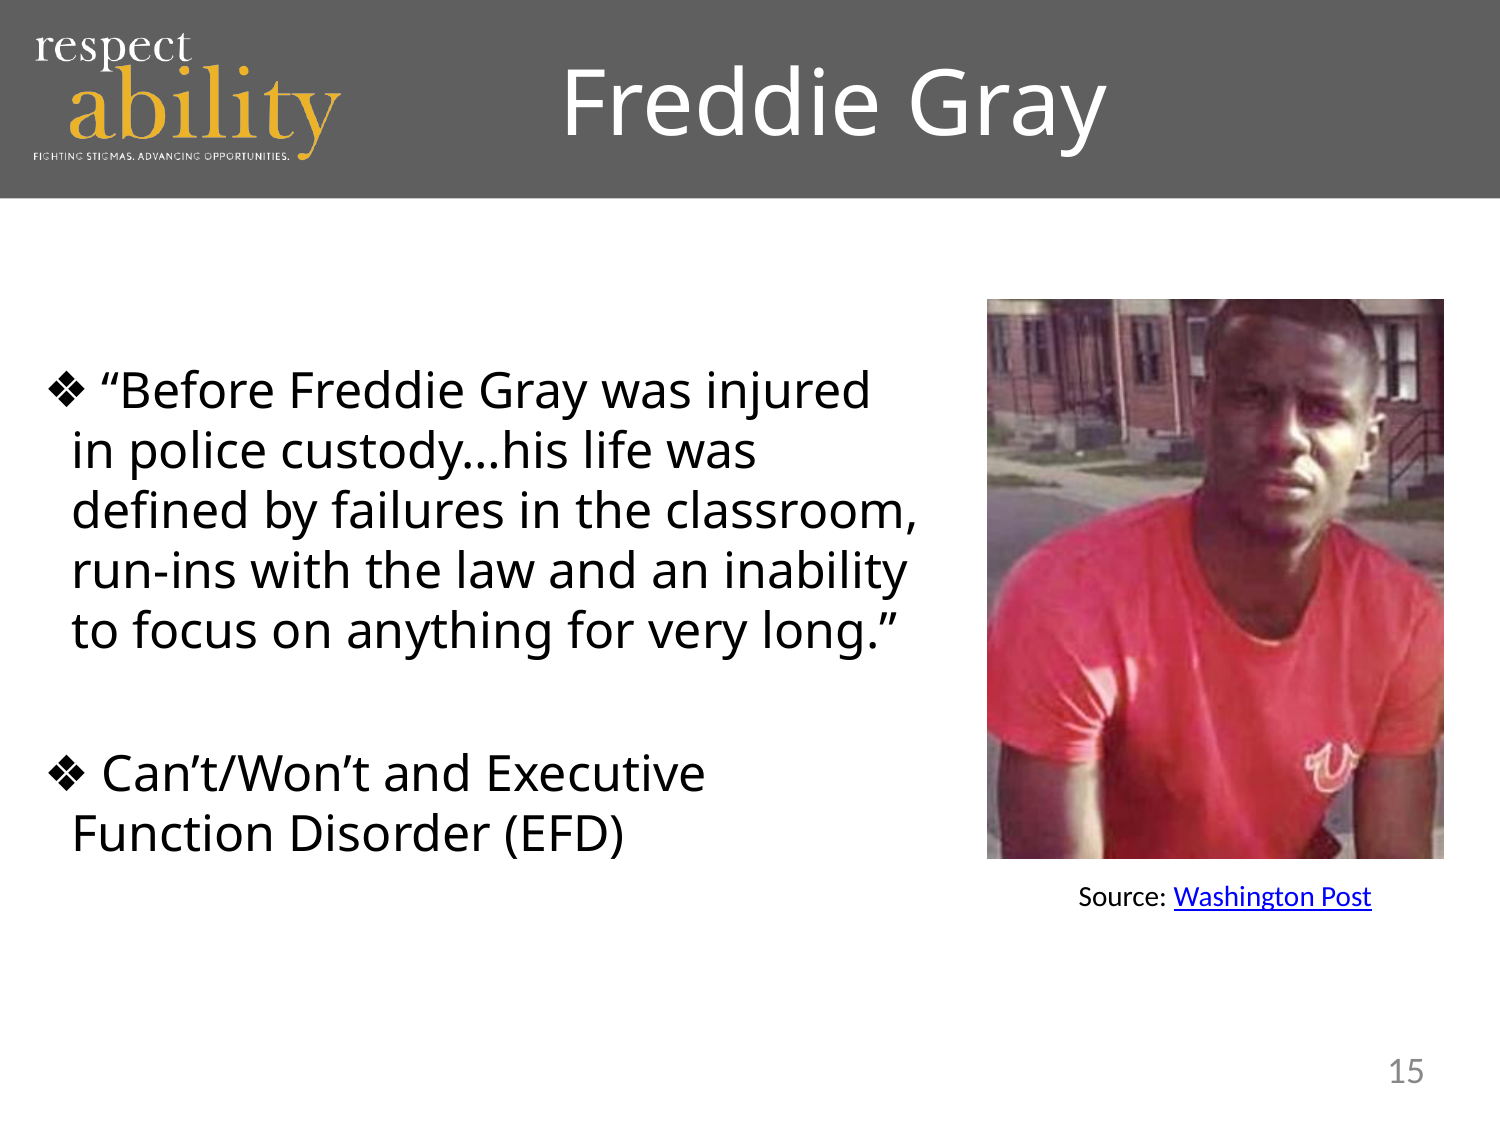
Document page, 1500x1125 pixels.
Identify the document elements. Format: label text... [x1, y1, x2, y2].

list “Before Freddie Gray was injured in police custody…his life was defined by failures in the classroom, run-ins with the law and an inability to focus on anything for very long.” Can’t/Won’t and Executive Function Disorder (EFD) [0, 343, 937, 989]
picture [987, 299, 1444, 860]
slide_number 15 [1080, 1046, 1425, 1092]
list Source: Washington Post [1034, 867, 1397, 939]
picture [34, 33, 341, 163]
text_box Freddie Gray [147, 47, 1500, 151]
